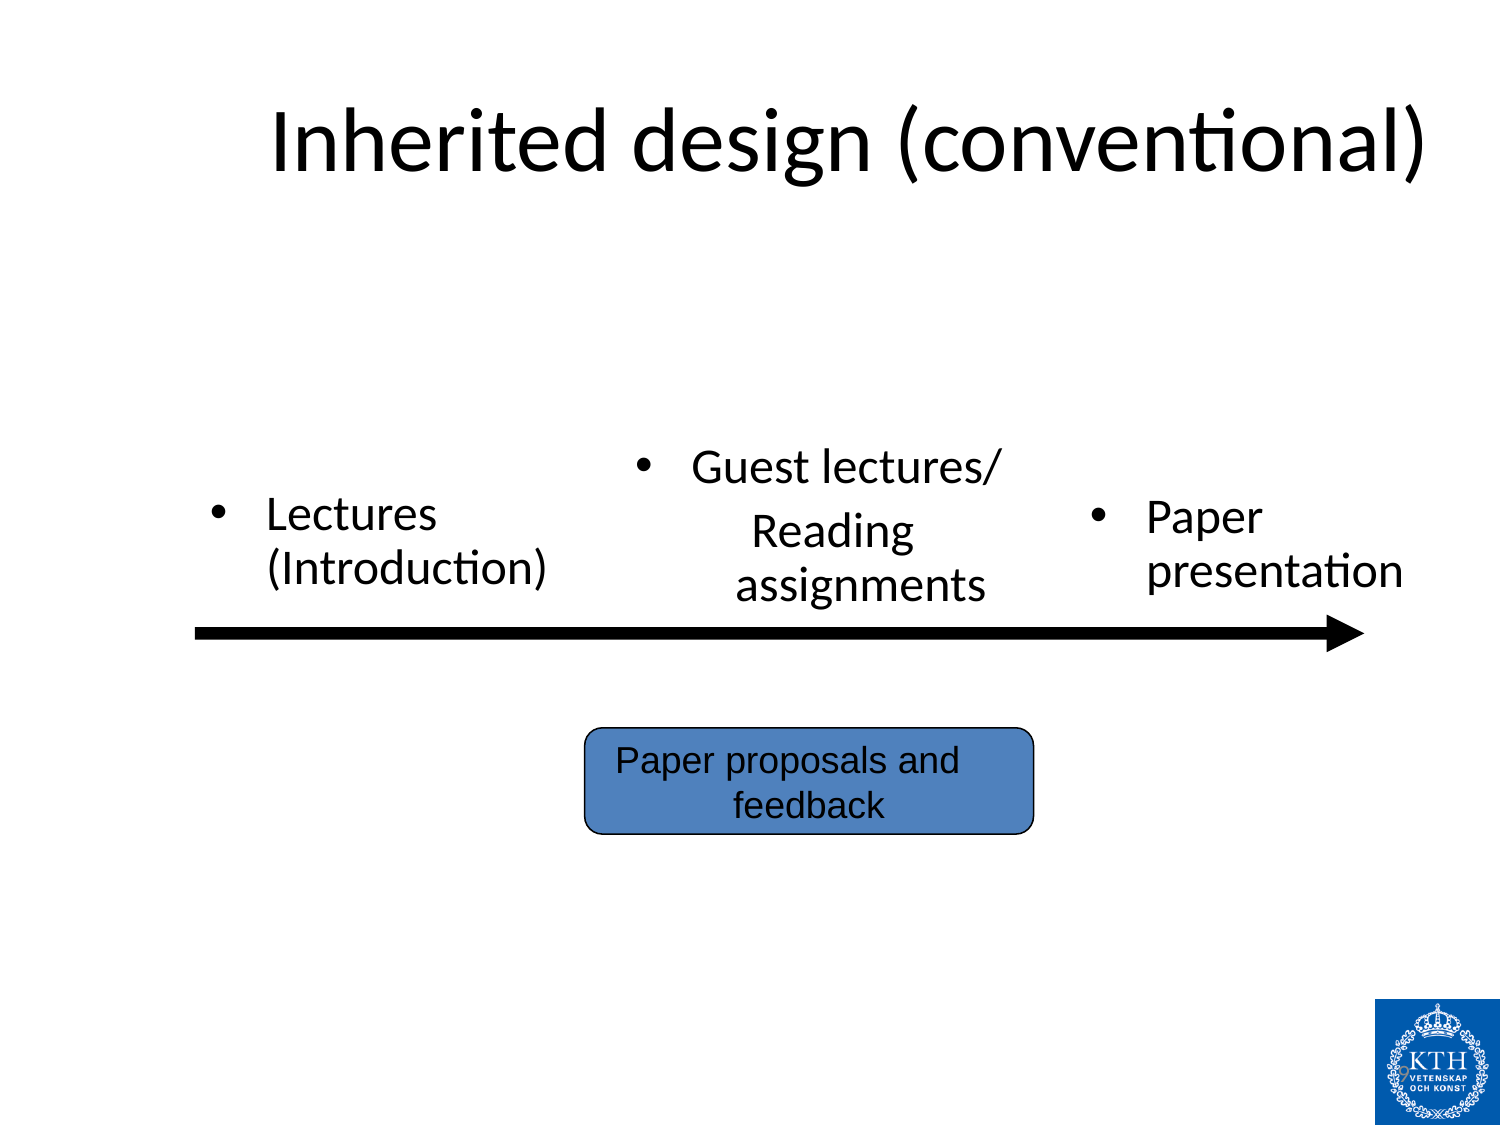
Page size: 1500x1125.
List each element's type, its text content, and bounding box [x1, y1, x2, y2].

list Lectures (Introduction) [194, 479, 620, 619]
text_box Paper presentation [1074, 482, 1500, 622]
text_box Guest lectures/ Reading assignments [620, 432, 1046, 634]
picture [1375, 999, 1500, 1125]
slide_number 9 [1074, 1042, 1425, 1103]
text_box Paper proposals and feedback [584, 727, 1034, 835]
text_box [1046, 627, 1365, 640]
title Inherited design (conventional) [237, 43, 1463, 225]
